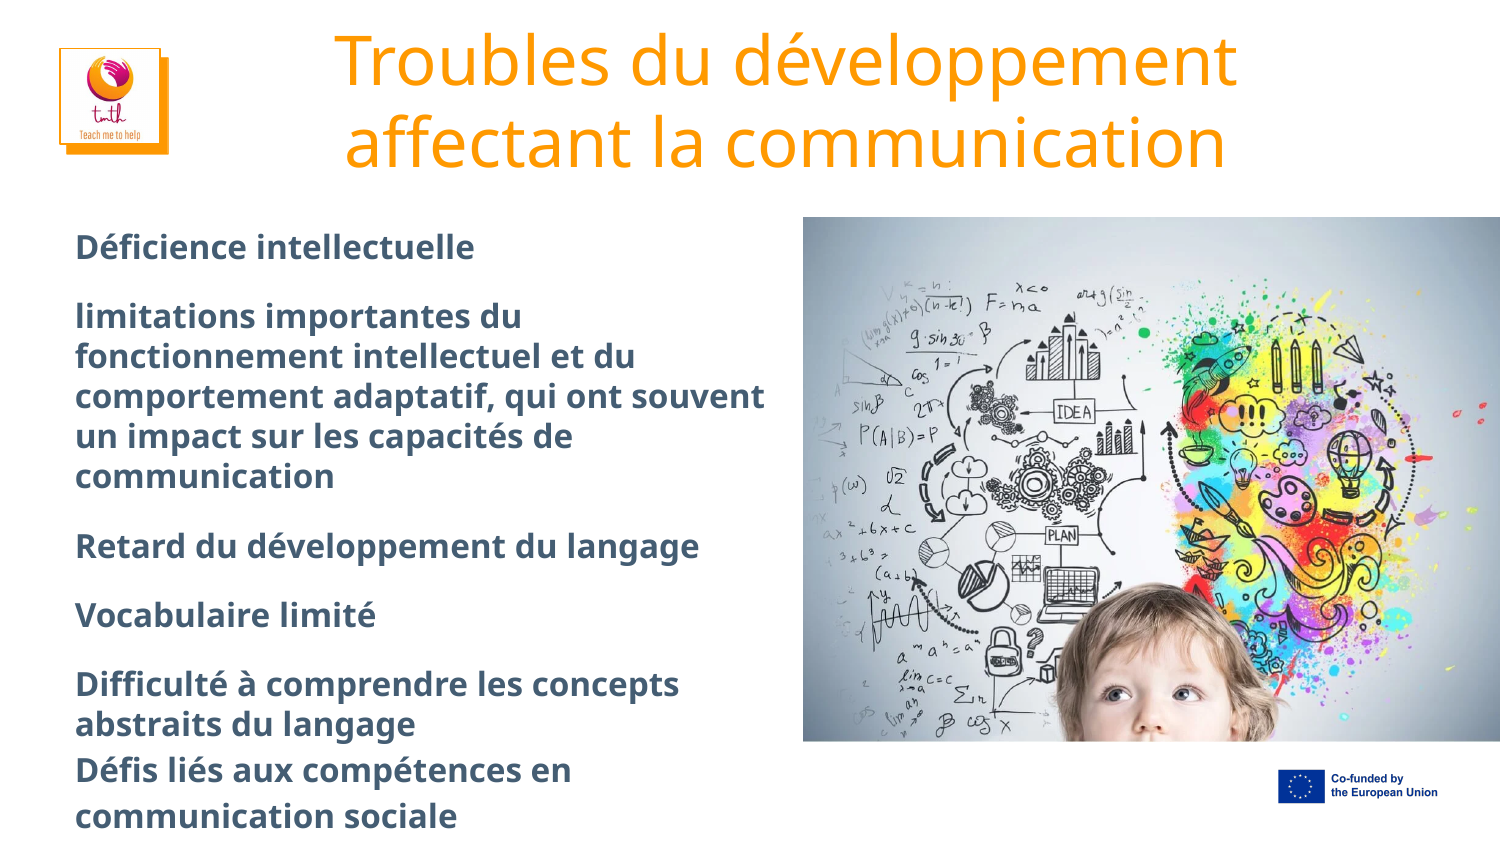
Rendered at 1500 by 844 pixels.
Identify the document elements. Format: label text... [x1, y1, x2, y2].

picture [803, 217, 1500, 743]
title Troubles du développement affectant la communication [191, 51, 1382, 146]
list Déficience intellectuelle limitations importantes du fonctionnement intellectuel et du comportement adaptatif, qui ont souvent un impact sur les capacités de communication Retard du développement du langage Vocabulaire limité Difficulté à comprendre les concepts abstraits du langage Défis liés aux compétences en communication sociale [59, 210, 790, 750]
picture [1278, 767, 1440, 806]
picture [61, 49, 159, 143]
